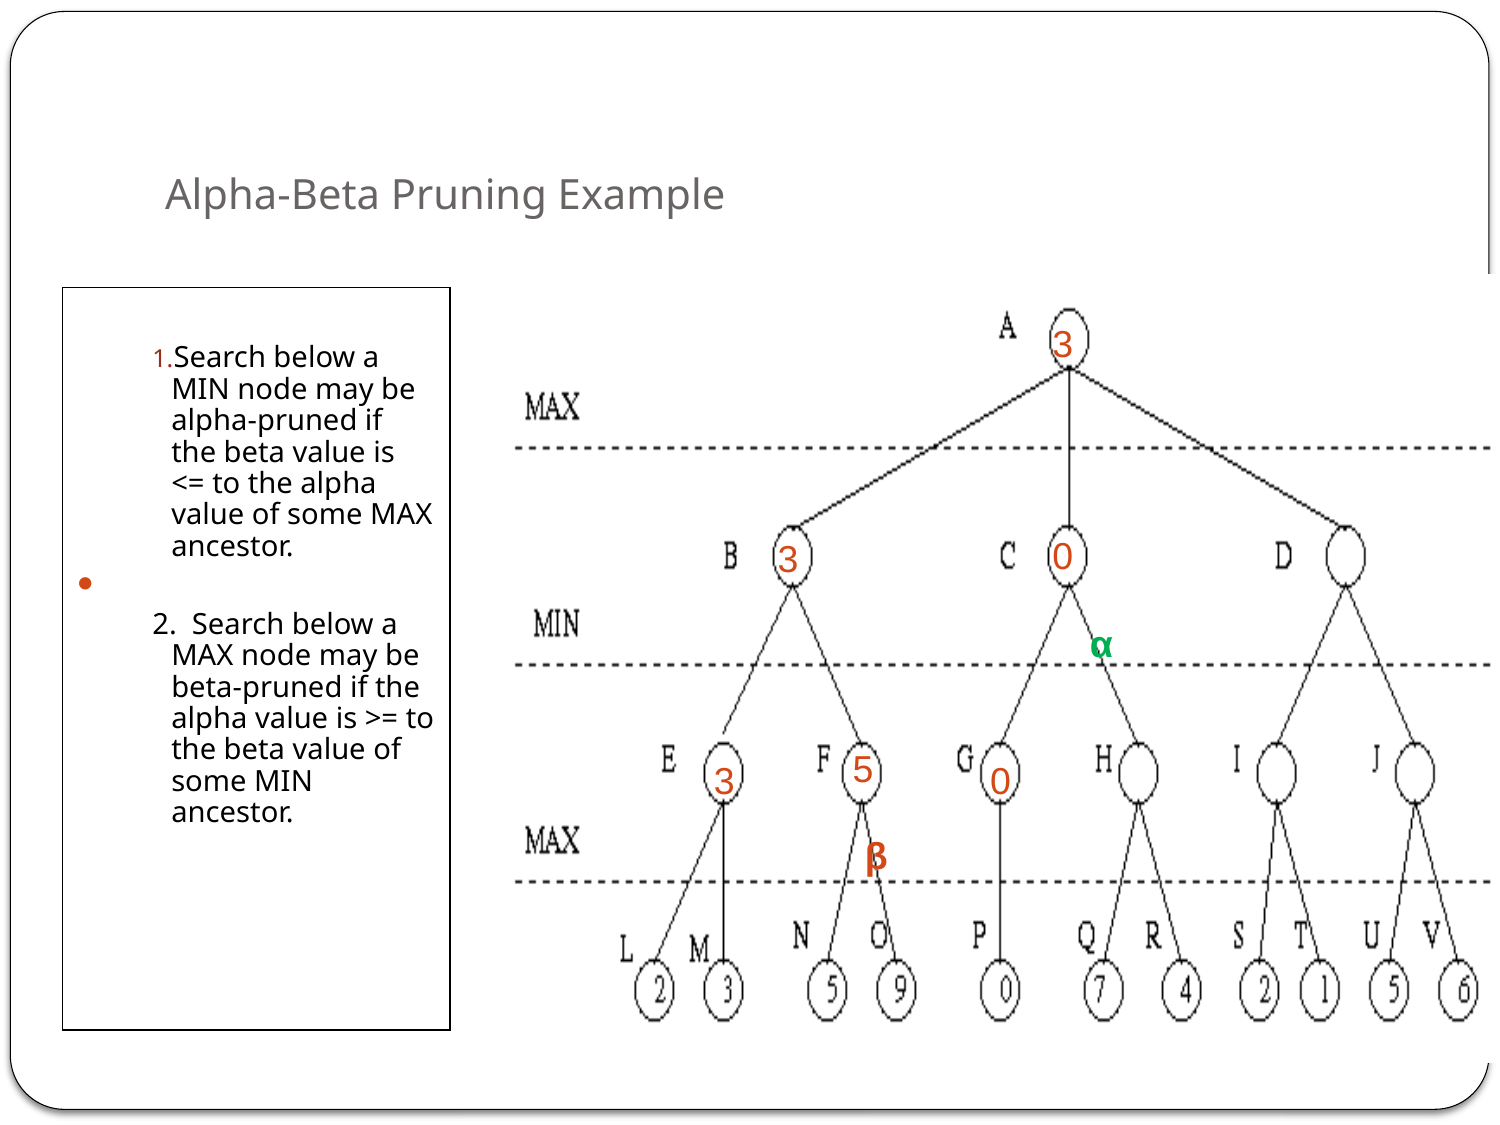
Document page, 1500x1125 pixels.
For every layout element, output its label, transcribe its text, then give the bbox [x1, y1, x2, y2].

title Alpha-Beta Pruning Example [149, 45, 1426, 234]
list Search below a MIN node may be alpha-pruned if the beta value is <= to the alpha value of some MAX ancestor. 2. Search below a MAX node may be beta-pruned if the alpha value is >= to the beta value of some MIN ancestor. [62, 287, 451, 1031]
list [499, 274, 1500, 1063]
